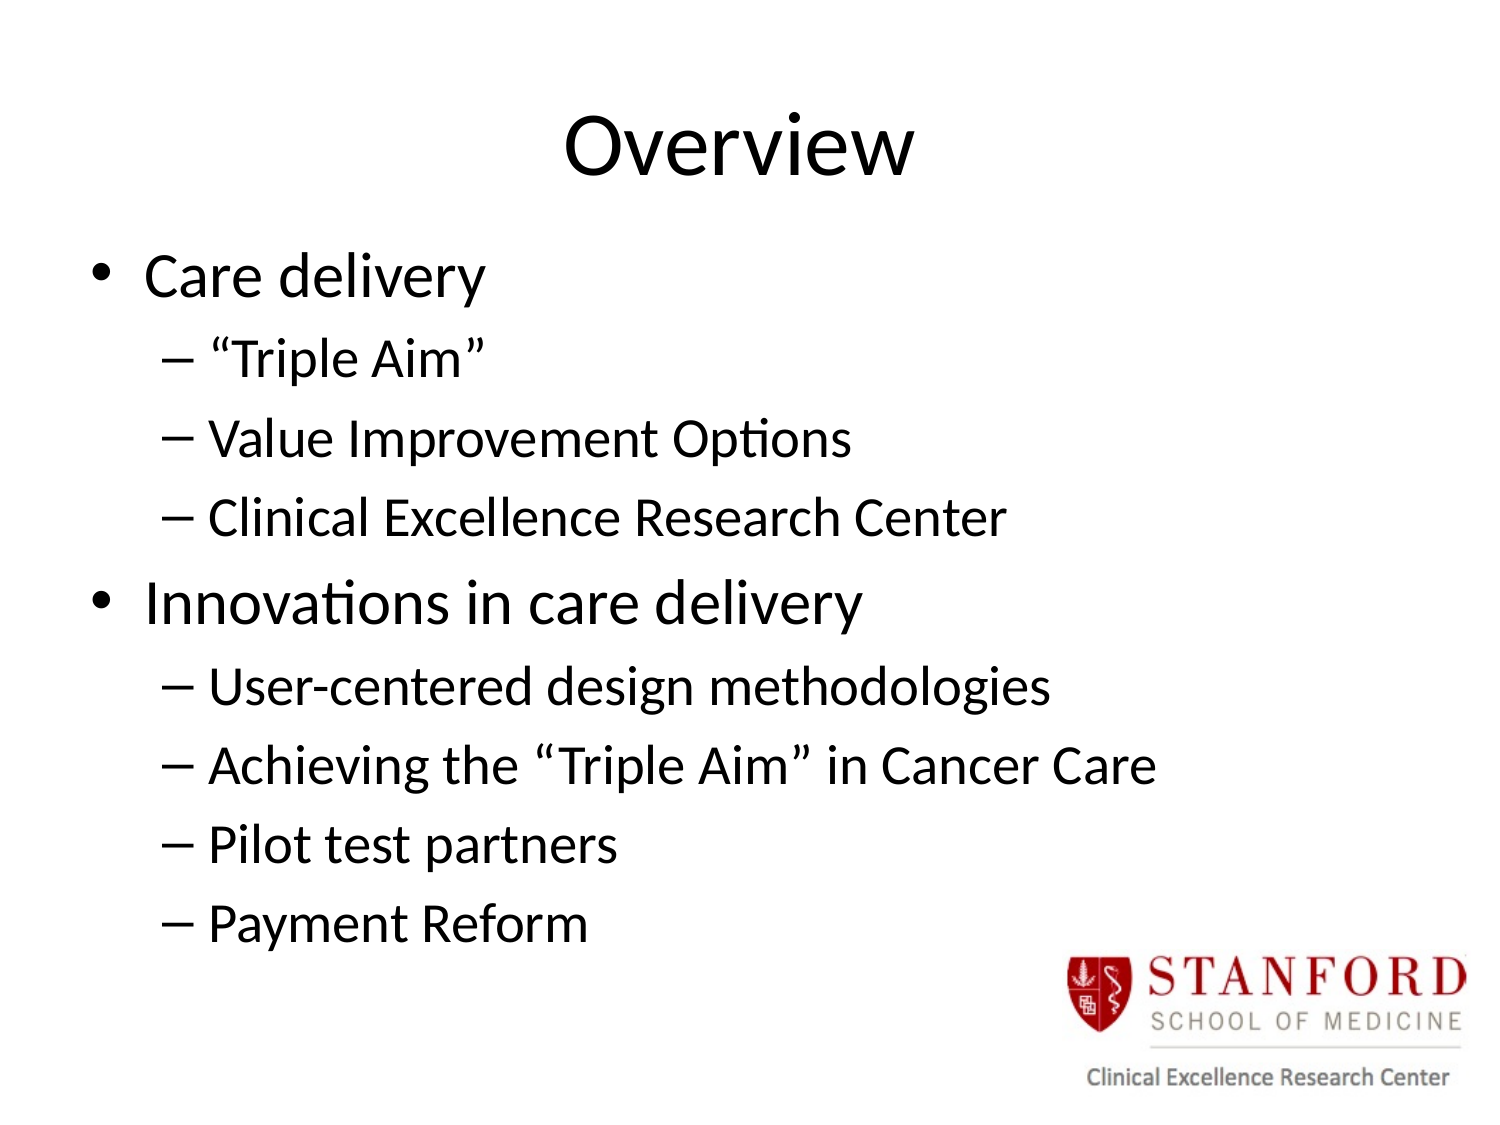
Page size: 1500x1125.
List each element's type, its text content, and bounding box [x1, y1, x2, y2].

title Overview [75, 45, 1425, 224]
list Care delivery “Triple Aim” Value Improvement Options Clinical Excellence Research Center Innovations in care delivery User-centered design methodologies Achieving the “Triple Aim” in Cancer Care Pilot test partners Payment Reform [75, 224, 1425, 968]
picture [1062, 949, 1476, 1098]
